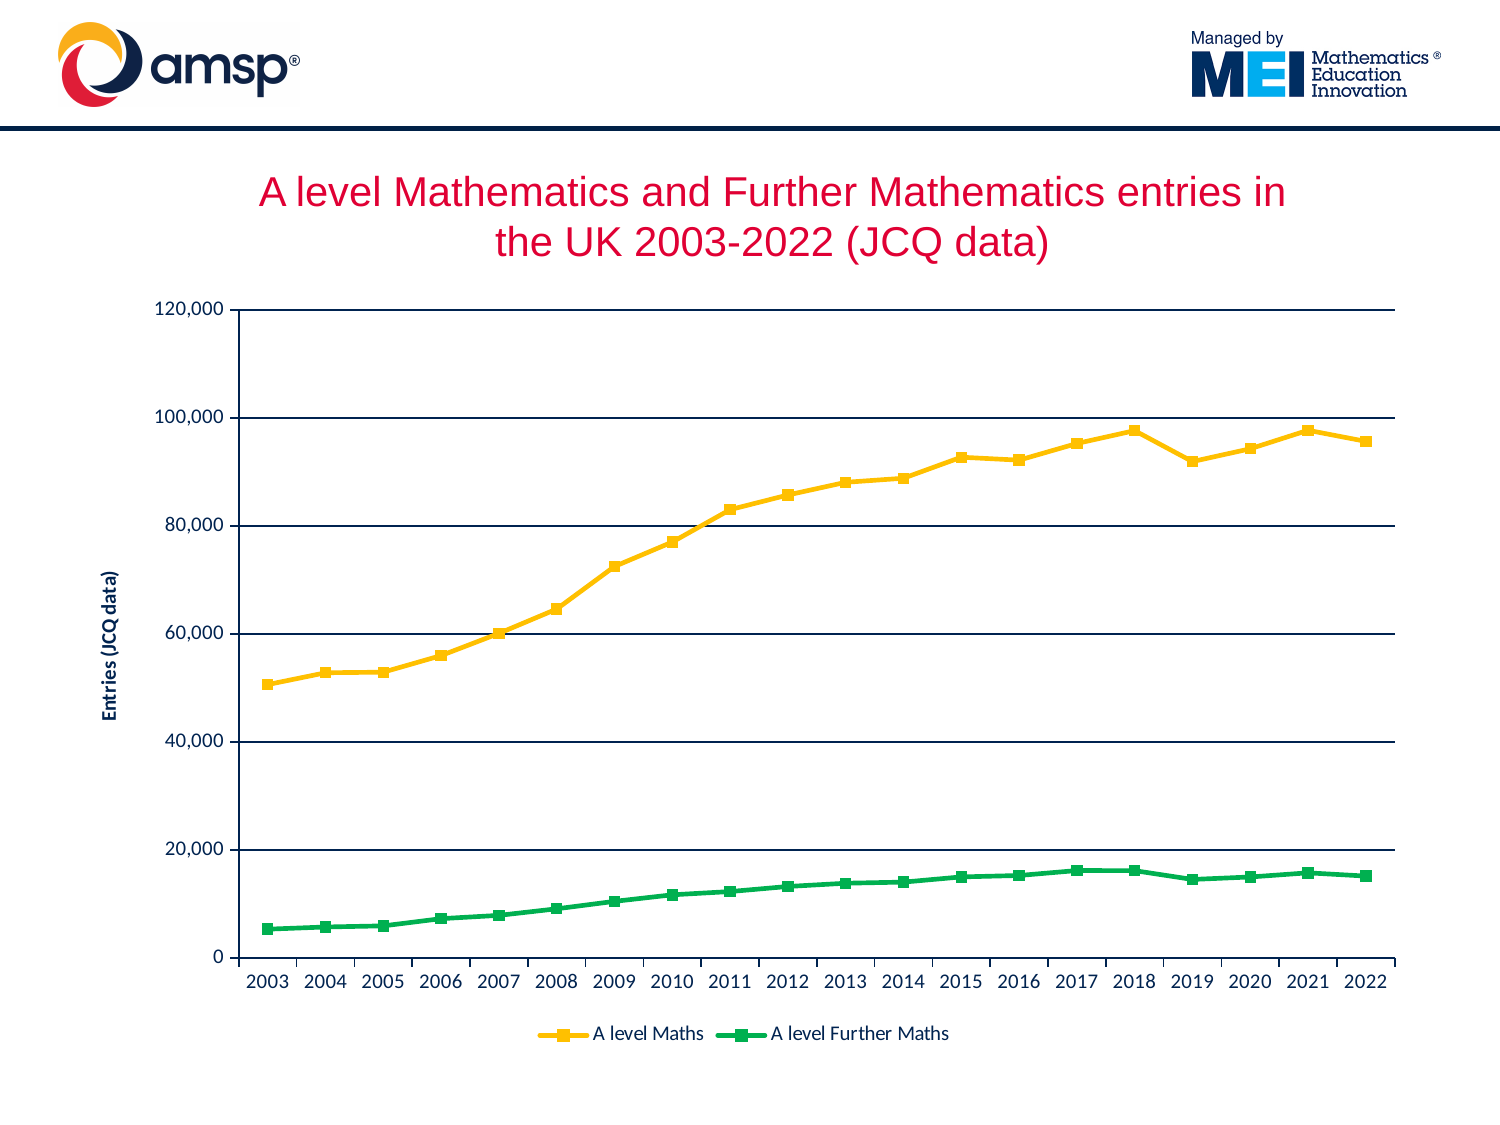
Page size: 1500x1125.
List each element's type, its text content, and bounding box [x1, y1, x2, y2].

picture [58, 22, 300, 107]
picture [1192, 31, 1441, 97]
chart [66, 284, 1423, 1052]
text_box A level Mathematics and Further Mathematics entries in the UK 2003-2022 (JCQ data) [216, 157, 1329, 272]
